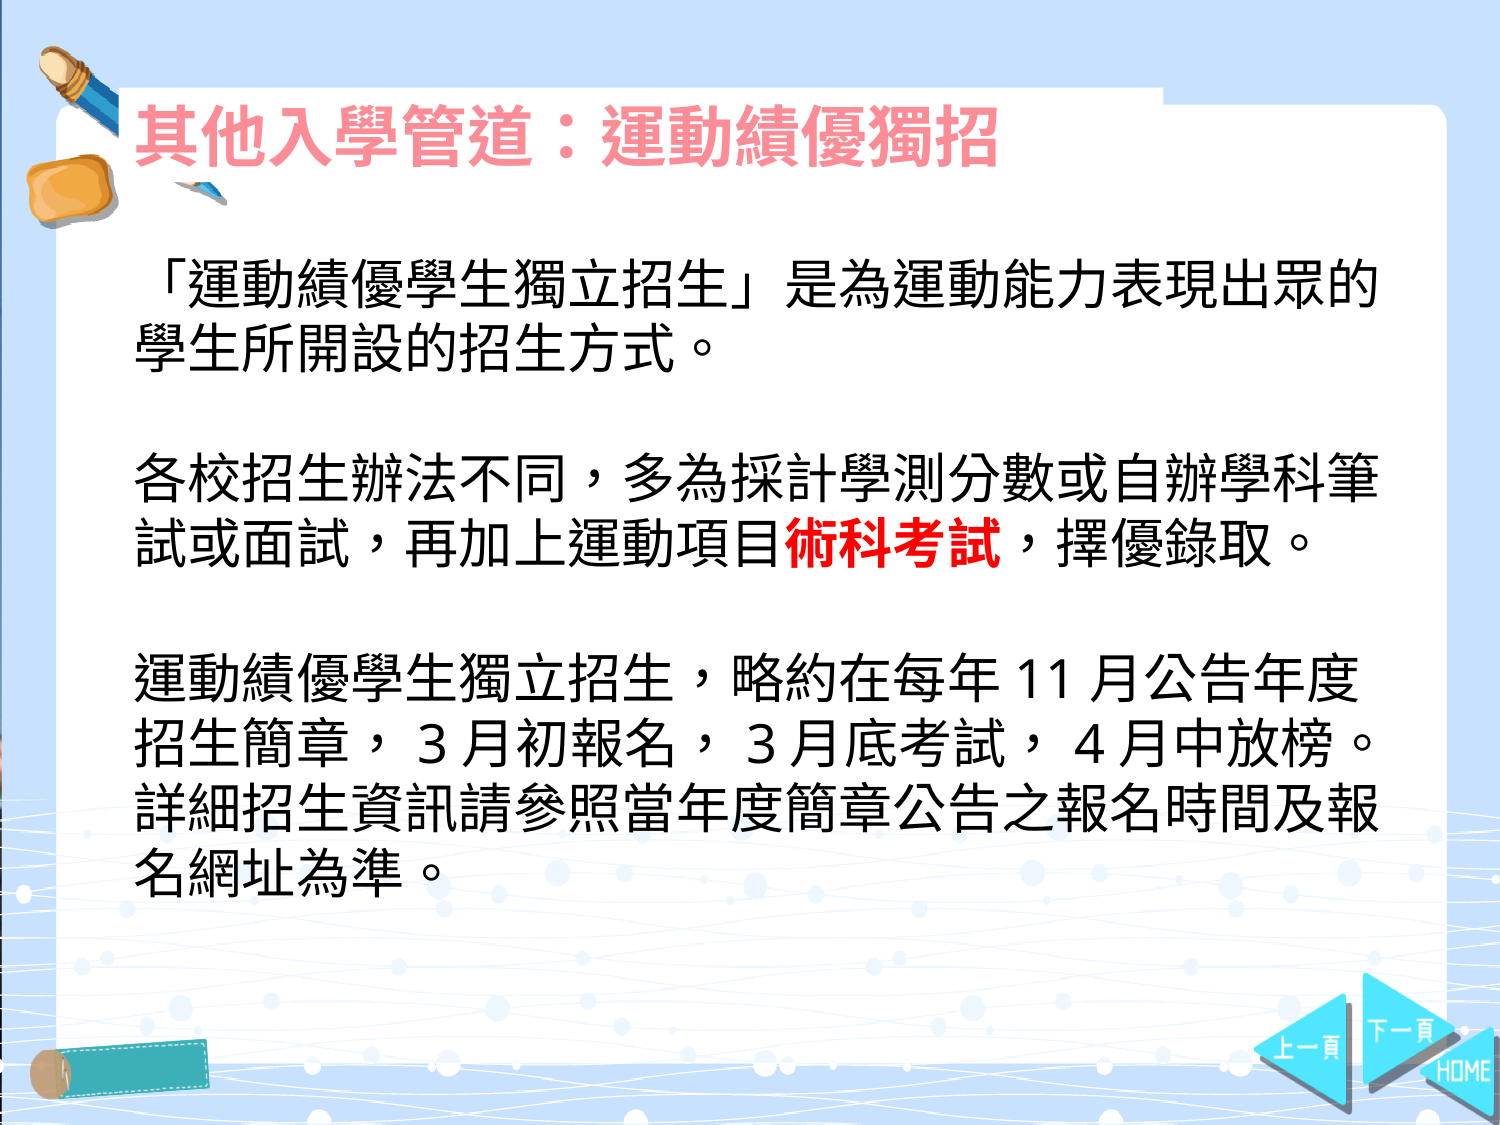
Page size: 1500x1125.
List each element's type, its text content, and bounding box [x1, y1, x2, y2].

text_box 其他入學管道：運動績優獨招 [117, 85, 1165, 184]
picture [0, 0, 1500, 1125]
text_box 「運動績優學生獨立招生」是為運動能力表現出眾的學生所開設的招生方式。 各校招生辦法不同，多為採計學測分數或自辦學科筆試或面試，再加上運動項目術科考試，擇優錄取。 運動績優學生獨立招生，略約在每年11月公告年度招生簡章，3月初報名，3月底考試，4月中放榜。詳細招生資訊請參照當年度簡章公告之報名時間及報名網址為準。 [118, 242, 1409, 1042]
